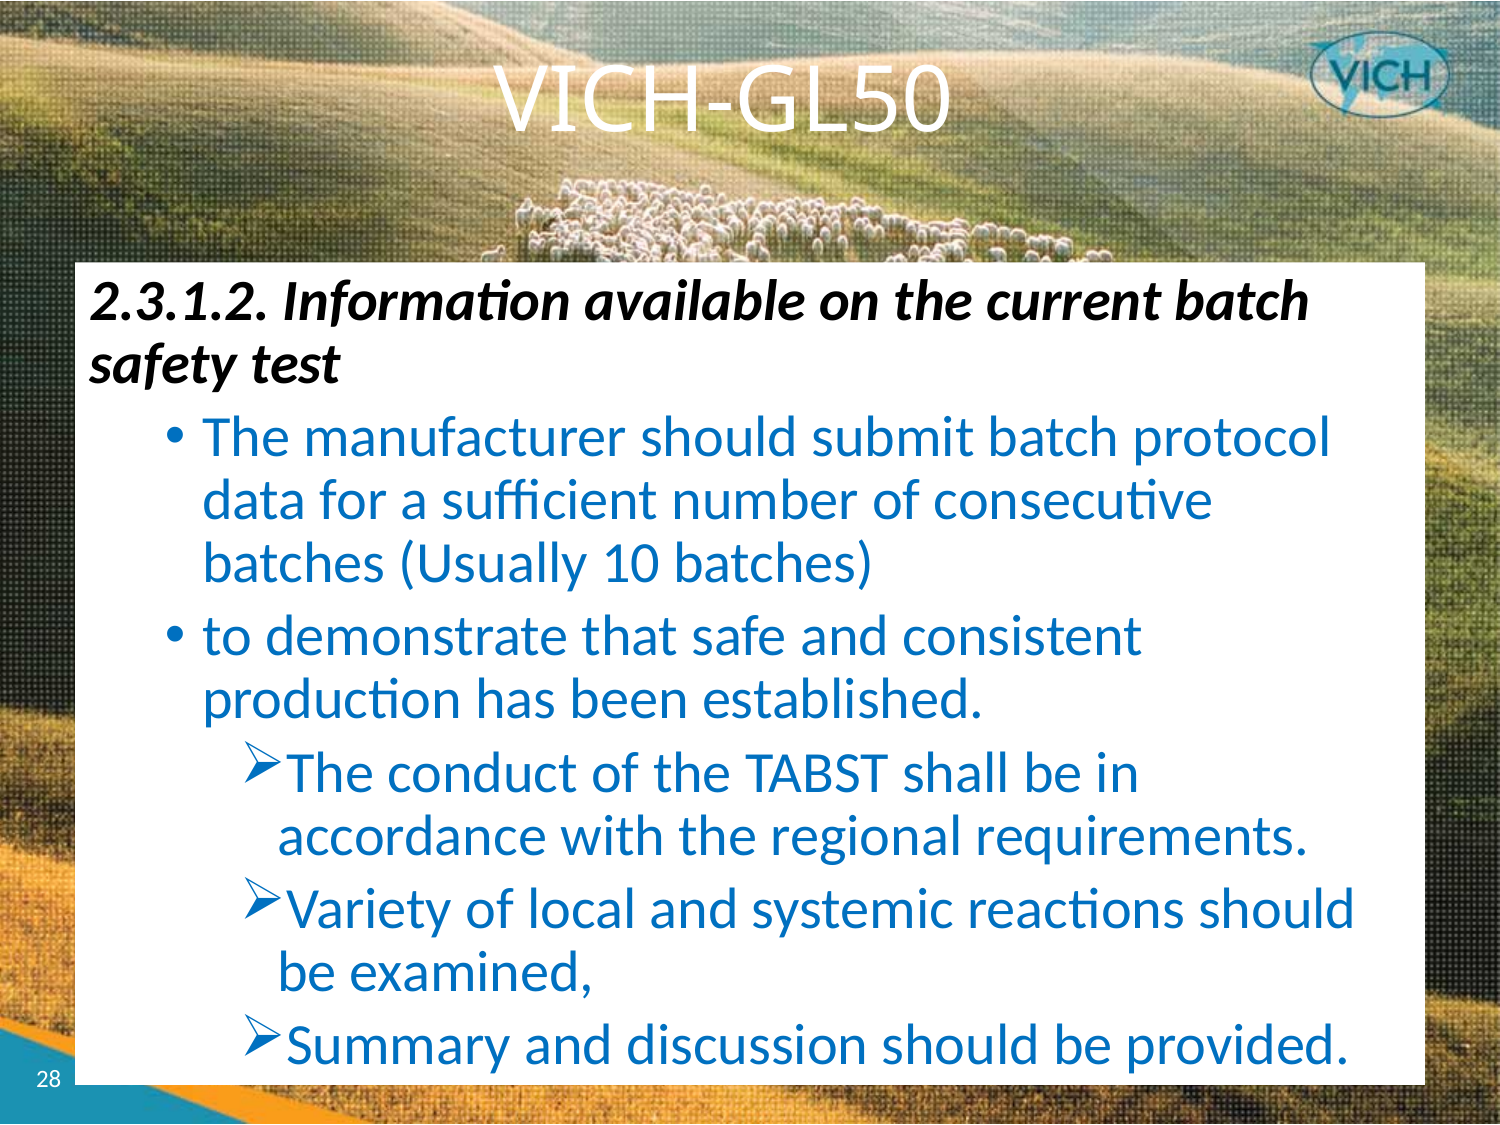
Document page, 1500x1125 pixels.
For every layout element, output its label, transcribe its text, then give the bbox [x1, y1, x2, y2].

title VICH-GL50 [75, 45, 1425, 233]
picture [0, 1, 1500, 1124]
list 2.3.1.2. Information available on the current batch safety test The manufacturer should submit batch protocol data for a sufficient number of consecutive batches (Usually 10 batches) to demonstrate that safe and consistent production has been established. The conduct of the TABST shall be in accordance with the regional requirements. Variety of local and systemic reactions should be examined, Summary and discussion should be provided. [75, 262, 1425, 1085]
